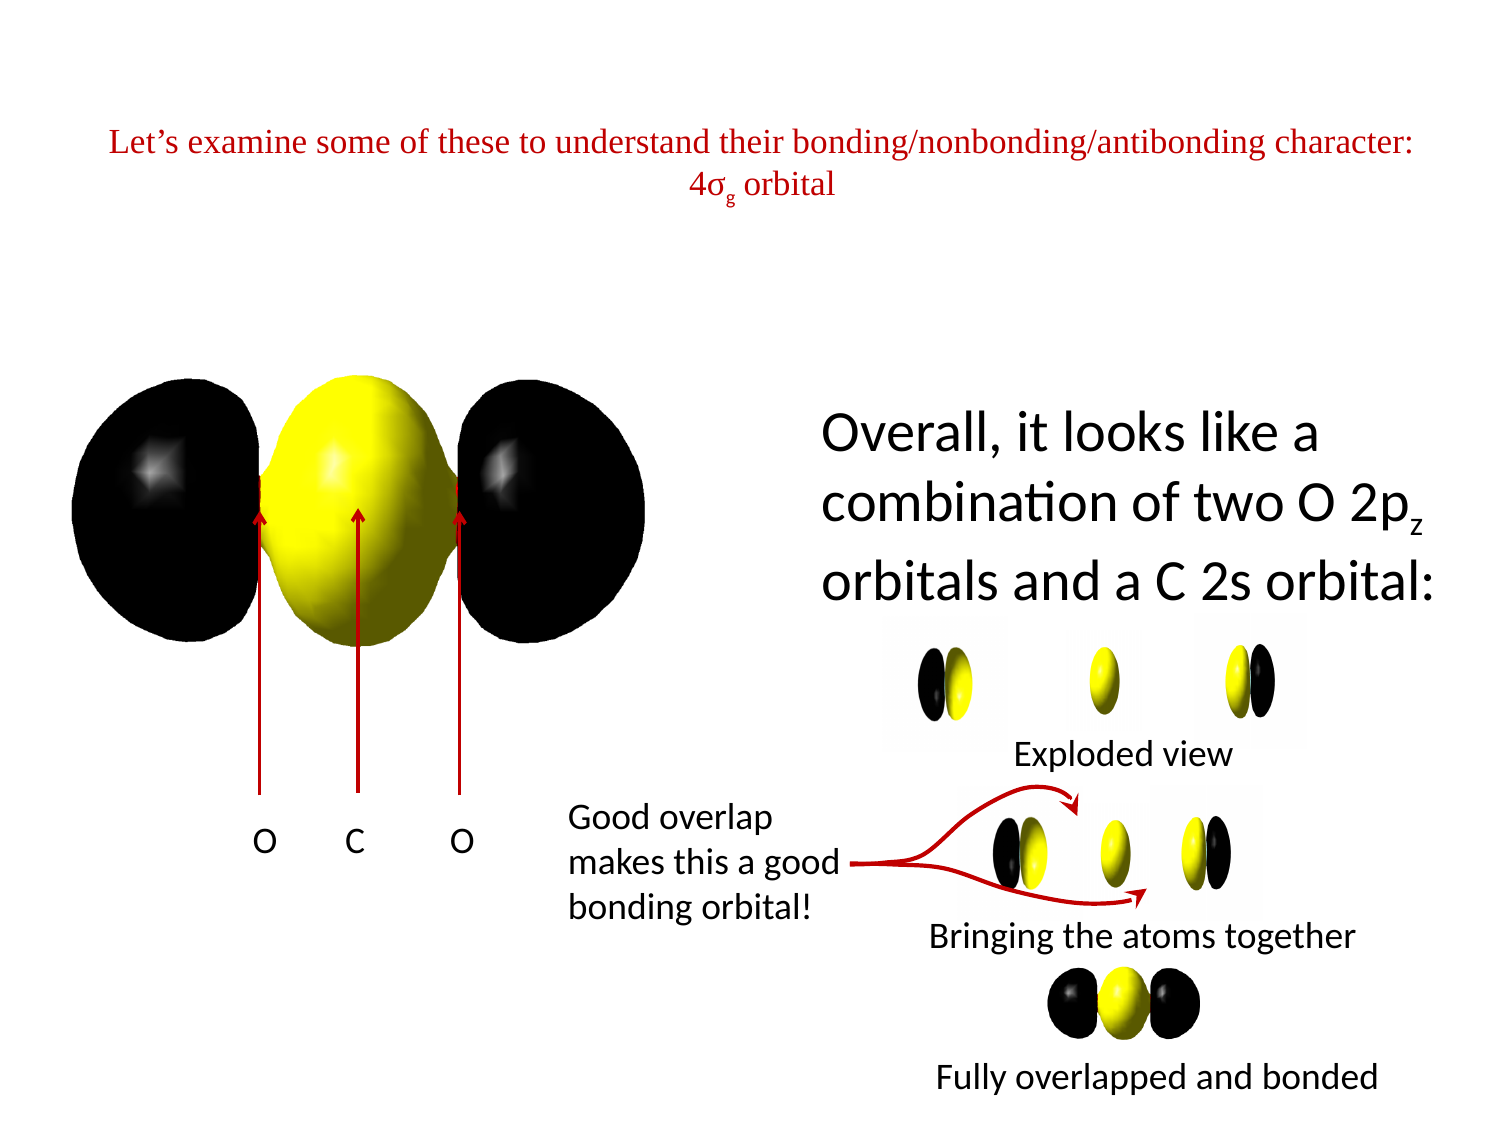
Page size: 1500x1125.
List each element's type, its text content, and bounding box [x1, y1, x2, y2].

text_box [849, 861, 952, 873]
text_box O C O [237, 808, 494, 868]
text_box Overall, it looks like a combination of two O 2pz orbitals and a C 2s orbital: [807, 315, 1487, 620]
text_box Good overlap makes this a good bonding orbital! [553, 784, 883, 935]
text_box Fully overlapped and bonded [921, 1044, 1395, 1105]
picture [1042, 947, 1205, 1059]
picture [957, 785, 1263, 922]
text_box Bringing the atoms together [914, 903, 1372, 964]
picture [1193, 613, 1307, 749]
picture [56, 302, 660, 720]
text_box Exploded view [998, 721, 1249, 781]
picture [882, 616, 1009, 752]
text_box [866, 827, 952, 862]
title Let’s examine some of these to understand their bonding/nonbonding/antibonding character: 4σg orbital [87, 90, 1438, 279]
picture [1066, 630, 1144, 732]
